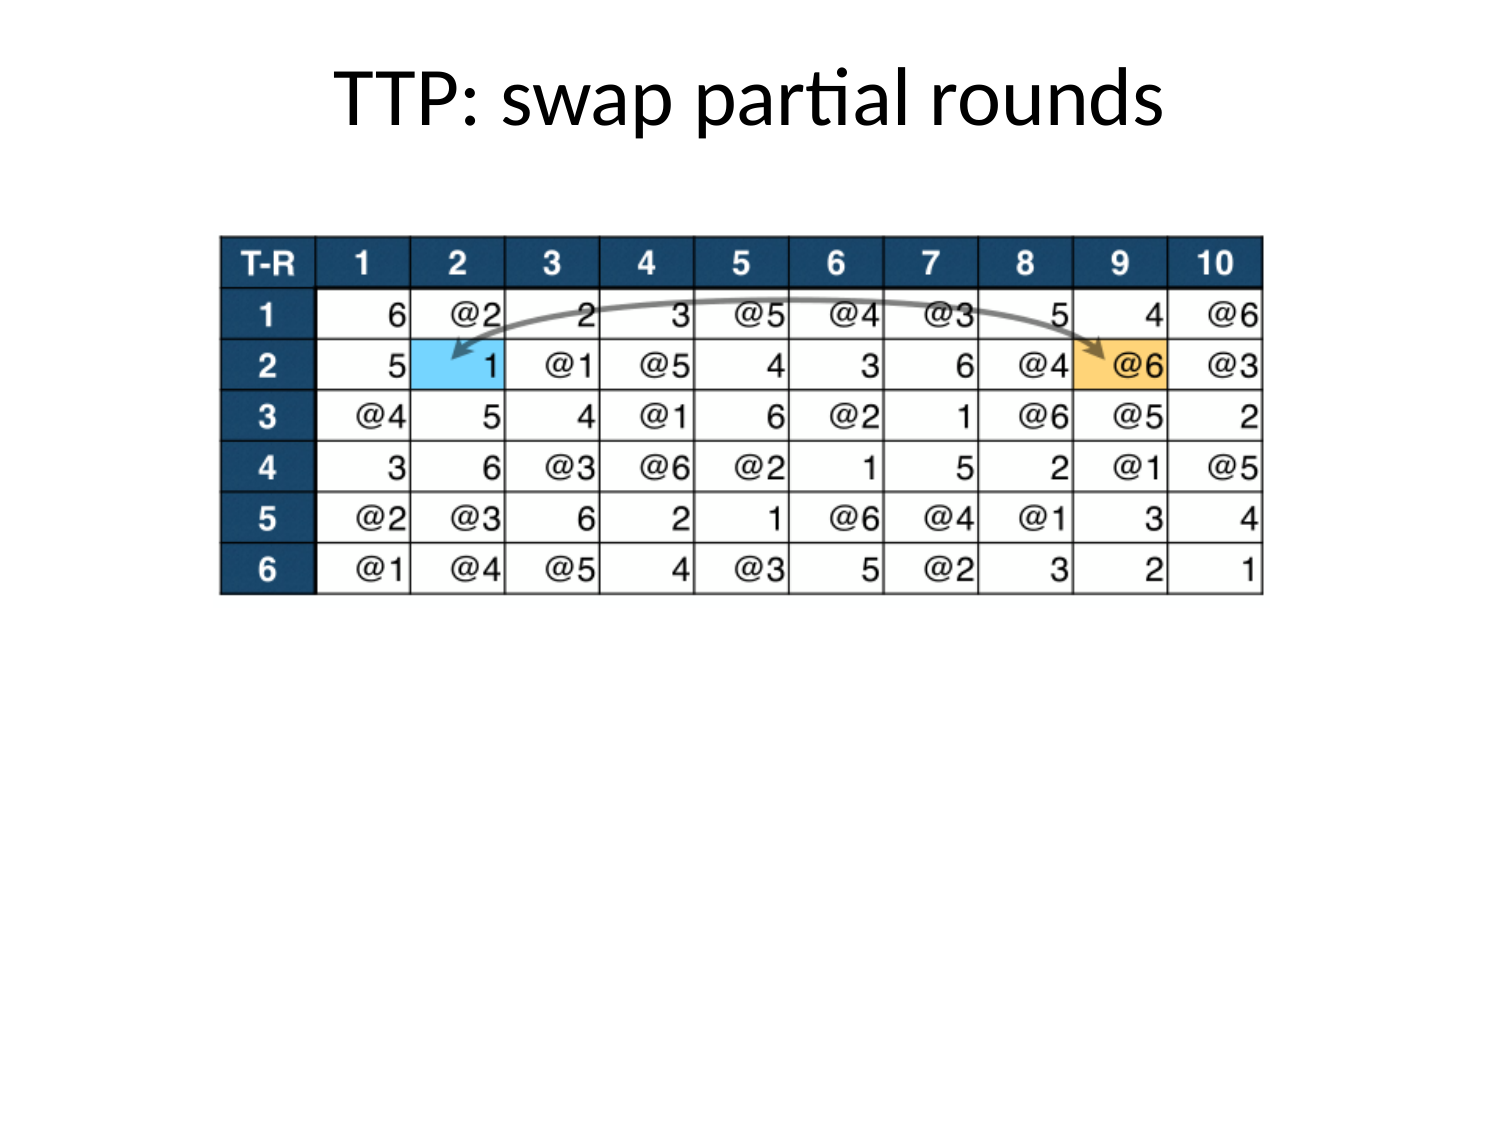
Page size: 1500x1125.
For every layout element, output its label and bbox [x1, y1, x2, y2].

title [75, 38, 1425, 145]
picture [212, 231, 1270, 608]
list [30, 145, 1453, 1069]
